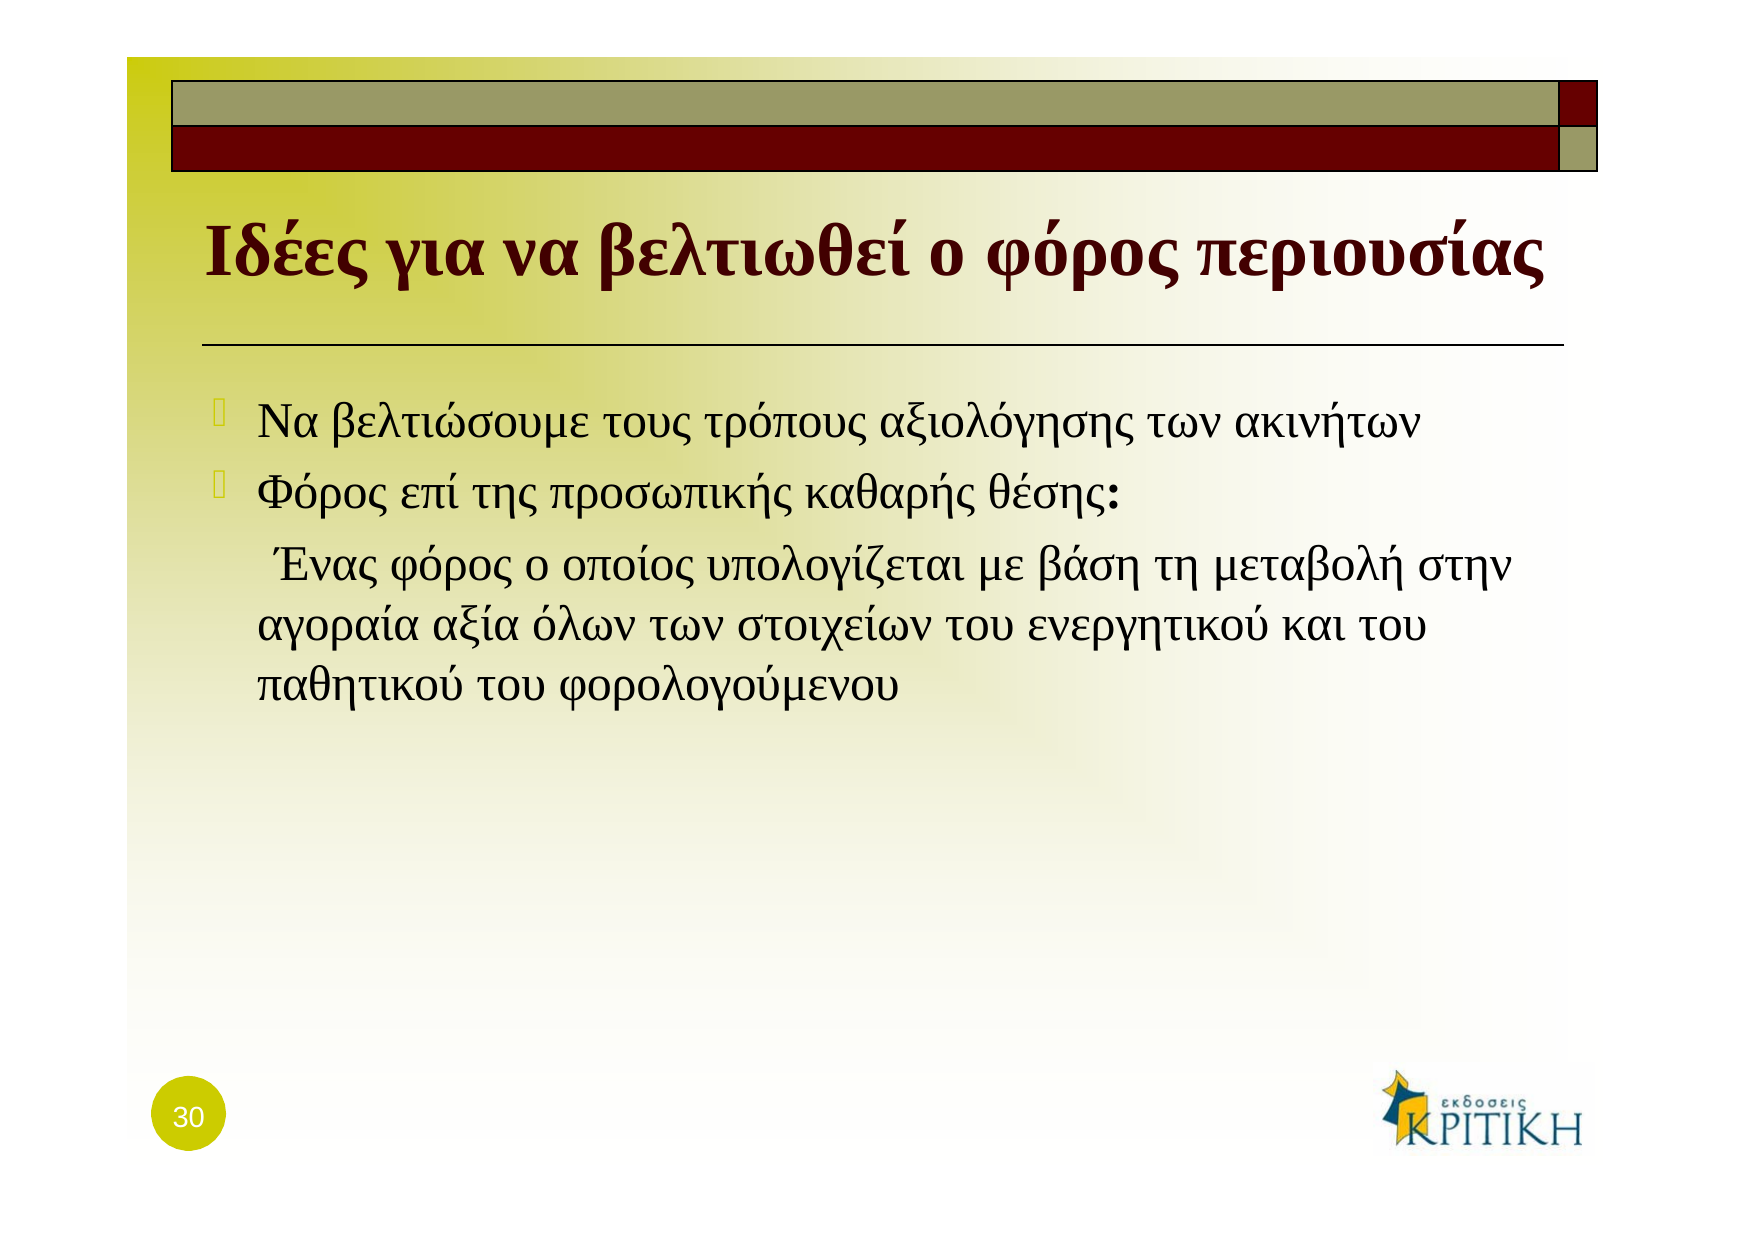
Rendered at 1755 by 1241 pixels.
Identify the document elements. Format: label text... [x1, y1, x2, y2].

table_header [1560, 82, 1596, 125]
picture [127, 57, 1627, 1183]
table_header [173, 82, 1558, 125]
table_cell [1560, 127, 1596, 170]
title Ιδέες για να βελτιωθεί ο φόρος περιουσίας [187, 172, 1567, 408]
text_box 30 [170, 1098, 207, 1134]
text_box Να βελτιώσουμε τους τρόπους αξιολόγησης των ακινήτων Φόρος επί της προσωπικής καθαρής θέσης: Ένας φόρος ο οποίος υπολογίζεται με βάση τη μεταβολή στην αγοραία αξία όλων των στοιχείων του ενεργητικού και του παθητικού του φορολογούμενου [210, 386, 1526, 711]
table_cell [173, 127, 1558, 170]
text_box [1373, 1062, 1595, 1156]
text_box [151, 1075, 227, 1151]
